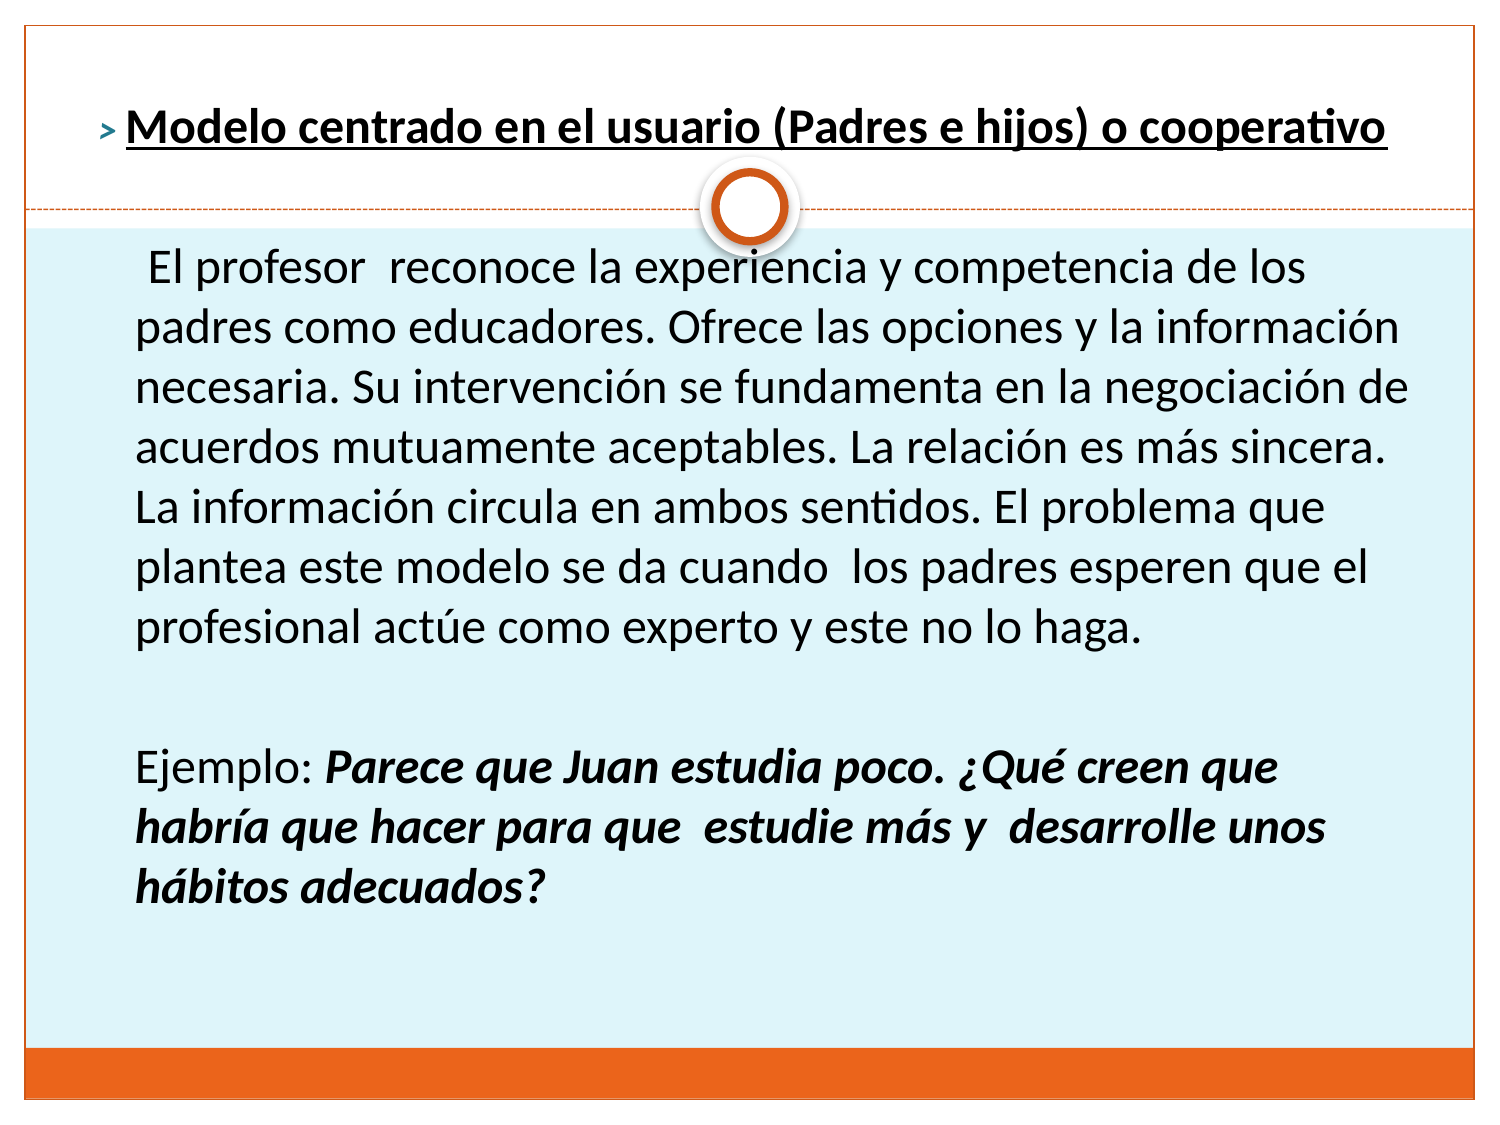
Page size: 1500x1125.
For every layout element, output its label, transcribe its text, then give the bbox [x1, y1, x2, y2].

list > Modelo centrado en el usuario (Padres e hijos) o cooperativo El profesor reconoce la experiencia y competencia de los padres como educadores. Ofrece las opciones y la información necesaria. Su intervención se fundamenta en la negociación de acuerdos mutuamente aceptables. La relación es más sincera. La información circula en ambos sentidos. El problema que plantea este modelo se da cuando los padres esperen que el profesional actúe como experto y este no lo haga. Ejemplo: Parece que Juan estudia poco. ¿Qué creen que habría que hacer para que estudie más y desarrolle unos hábitos adecuados? [75, 30, 1425, 1059]
